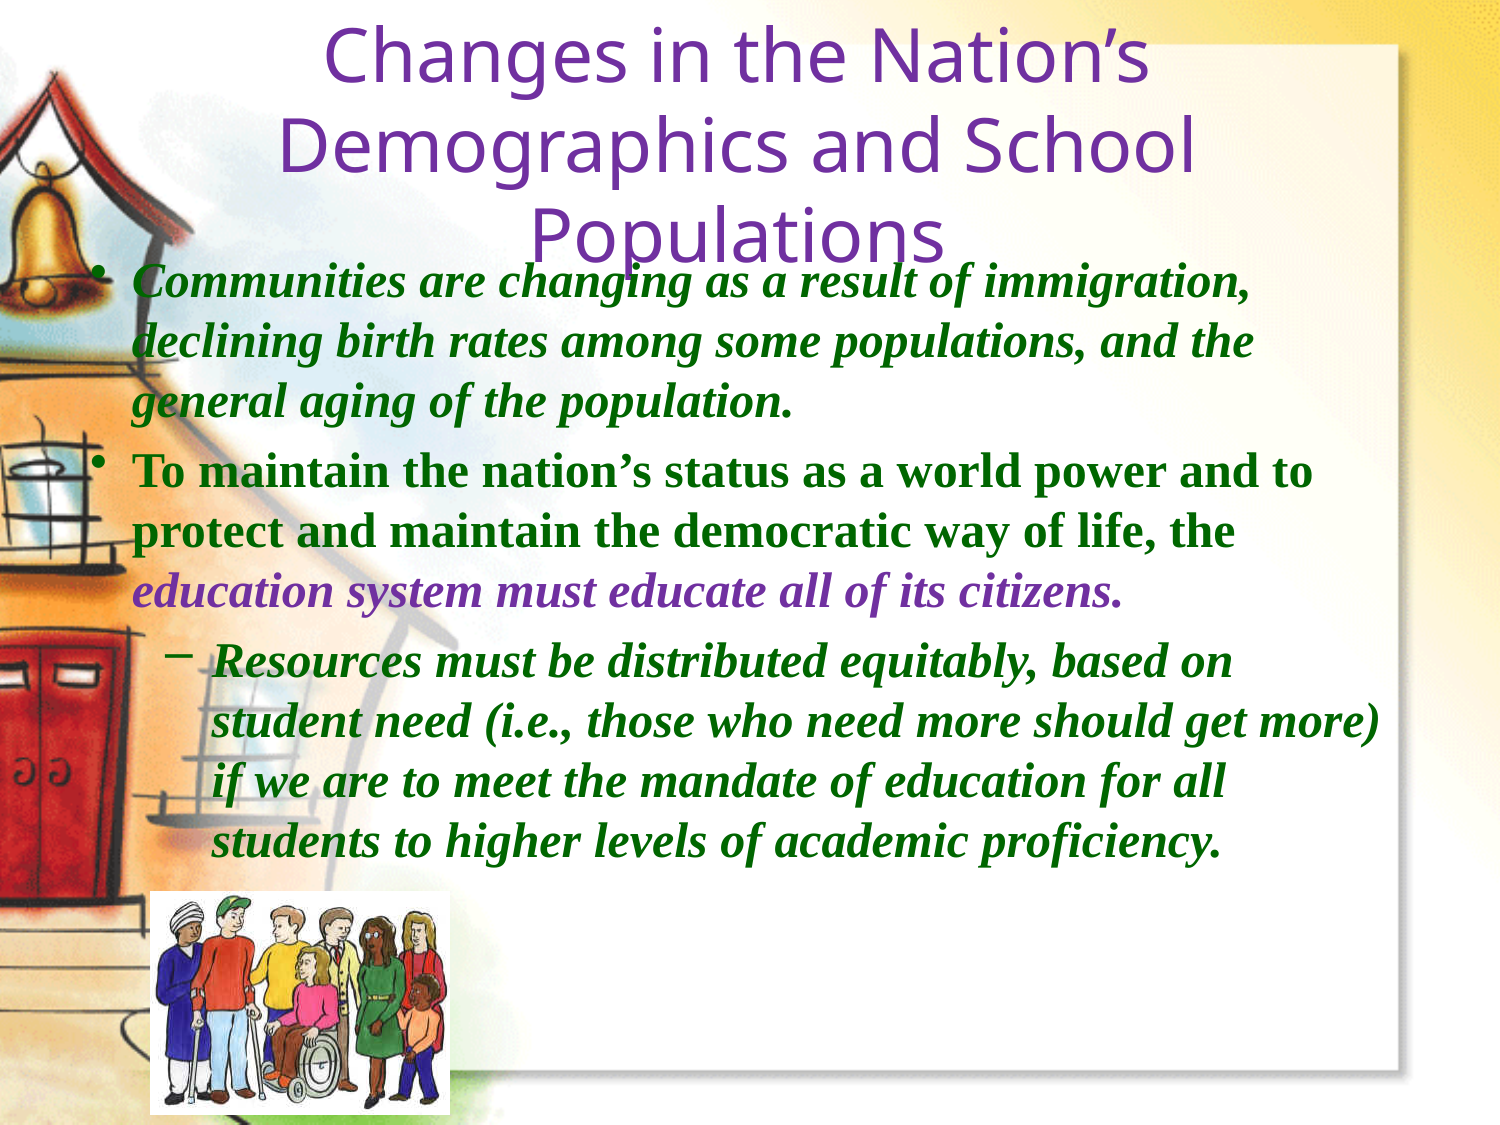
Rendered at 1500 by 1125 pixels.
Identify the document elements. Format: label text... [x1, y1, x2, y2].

title Changes in the Nation’s Demographics and School Populations [75, 45, 1400, 232]
list Communities are changing as a result of immigration, declining birth rates among some populations, and the general aging of the population. To maintain the nation’s status as a world power and to protect and maintain the democratic way of life, the education system must educate all of its citizens. Resources must be distributed equitably, based on student need (i.e., those who need more should get more) if we are to meet the mandate of education for all students to higher levels of academic proficiency. [75, 232, 1400, 943]
picture [0, 0, 1500, 1125]
